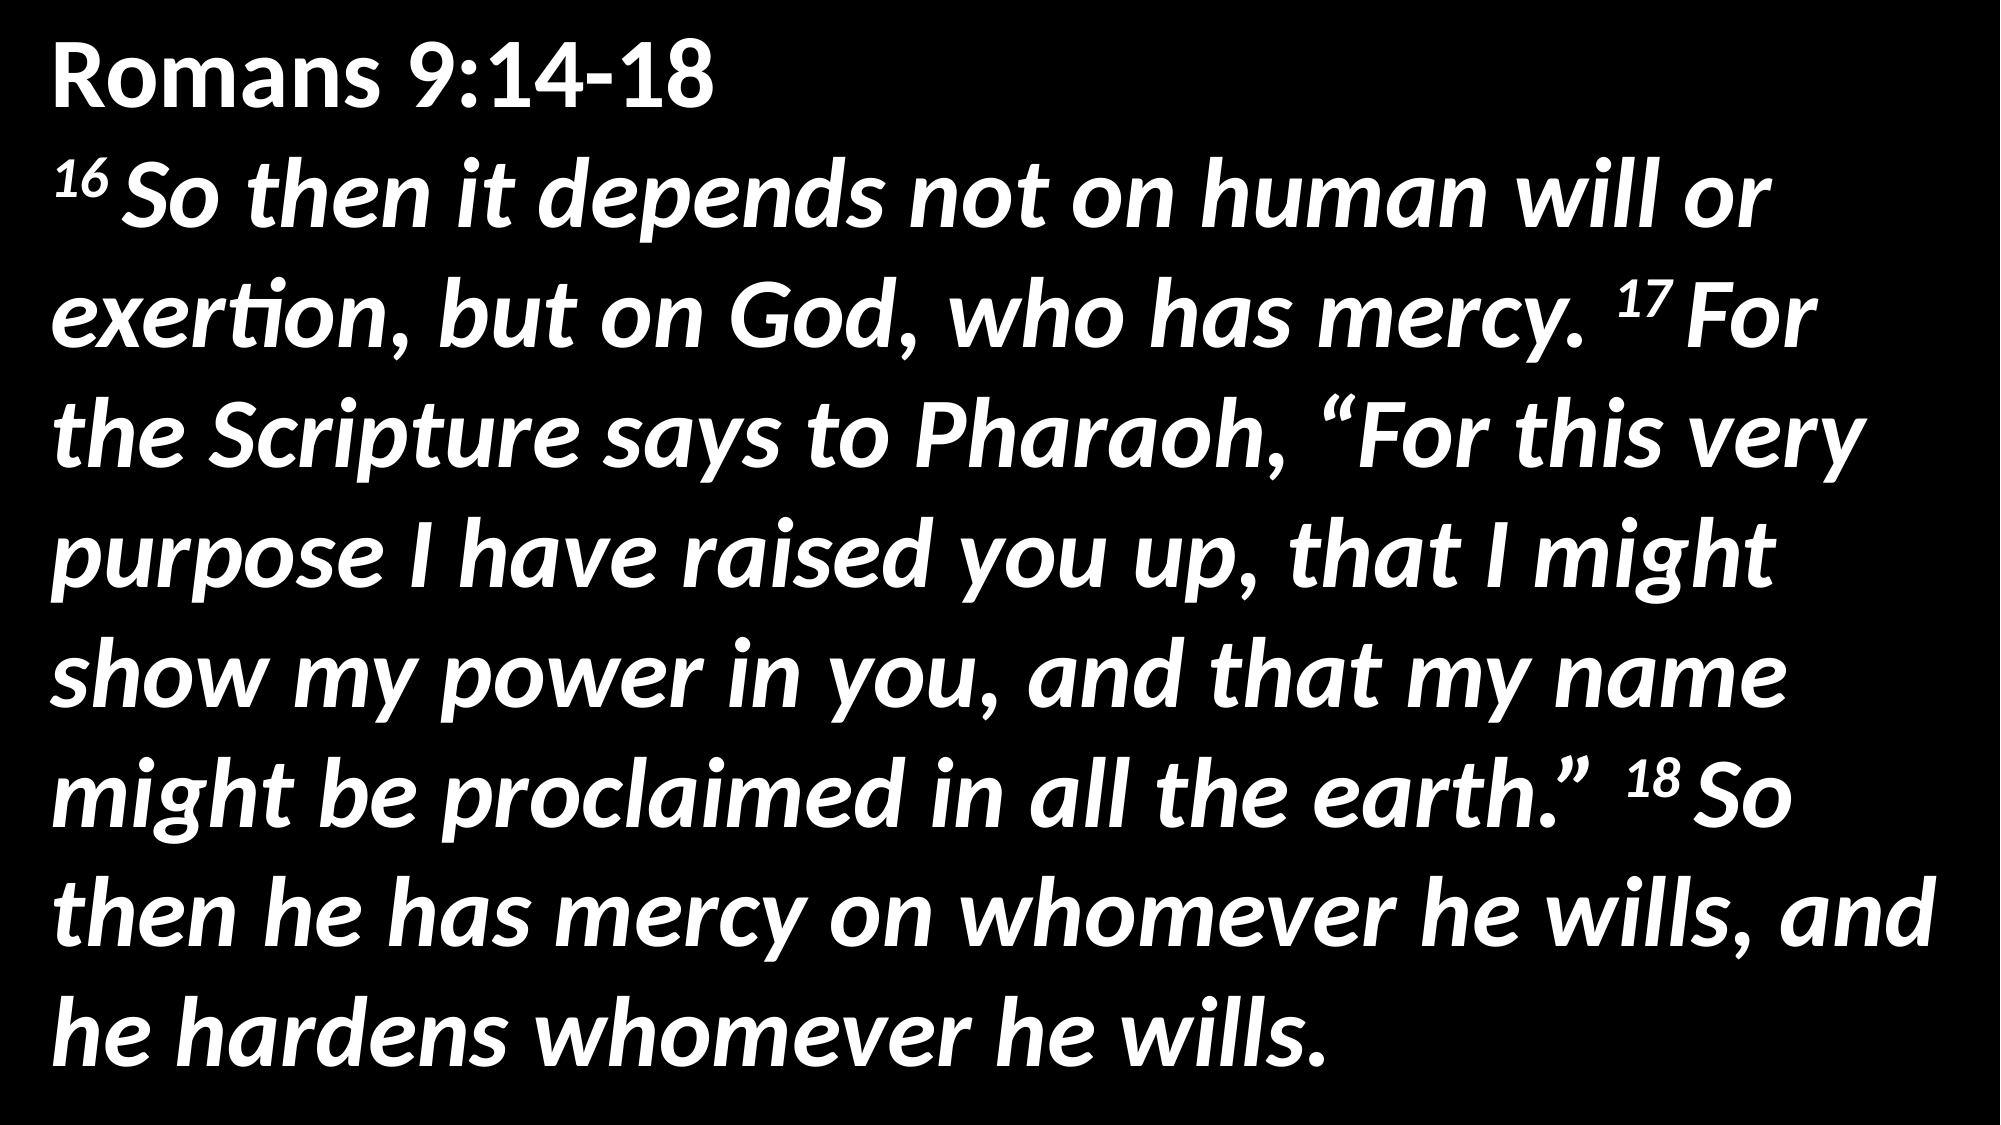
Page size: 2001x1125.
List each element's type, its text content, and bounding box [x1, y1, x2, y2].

text_box Romans 9:14-18 16 So then it depends not on human will or exertion, but on God, who has mercy. 17 For the Scripture says to Pharaoh, “For this very purpose I have raised you up, that I might show my power in you, and that my name might be proclaimed in all the earth.” 18 So then he has mercy on whomever he wills, and he hardens whomever he wills. [35, 0, 1964, 1095]
